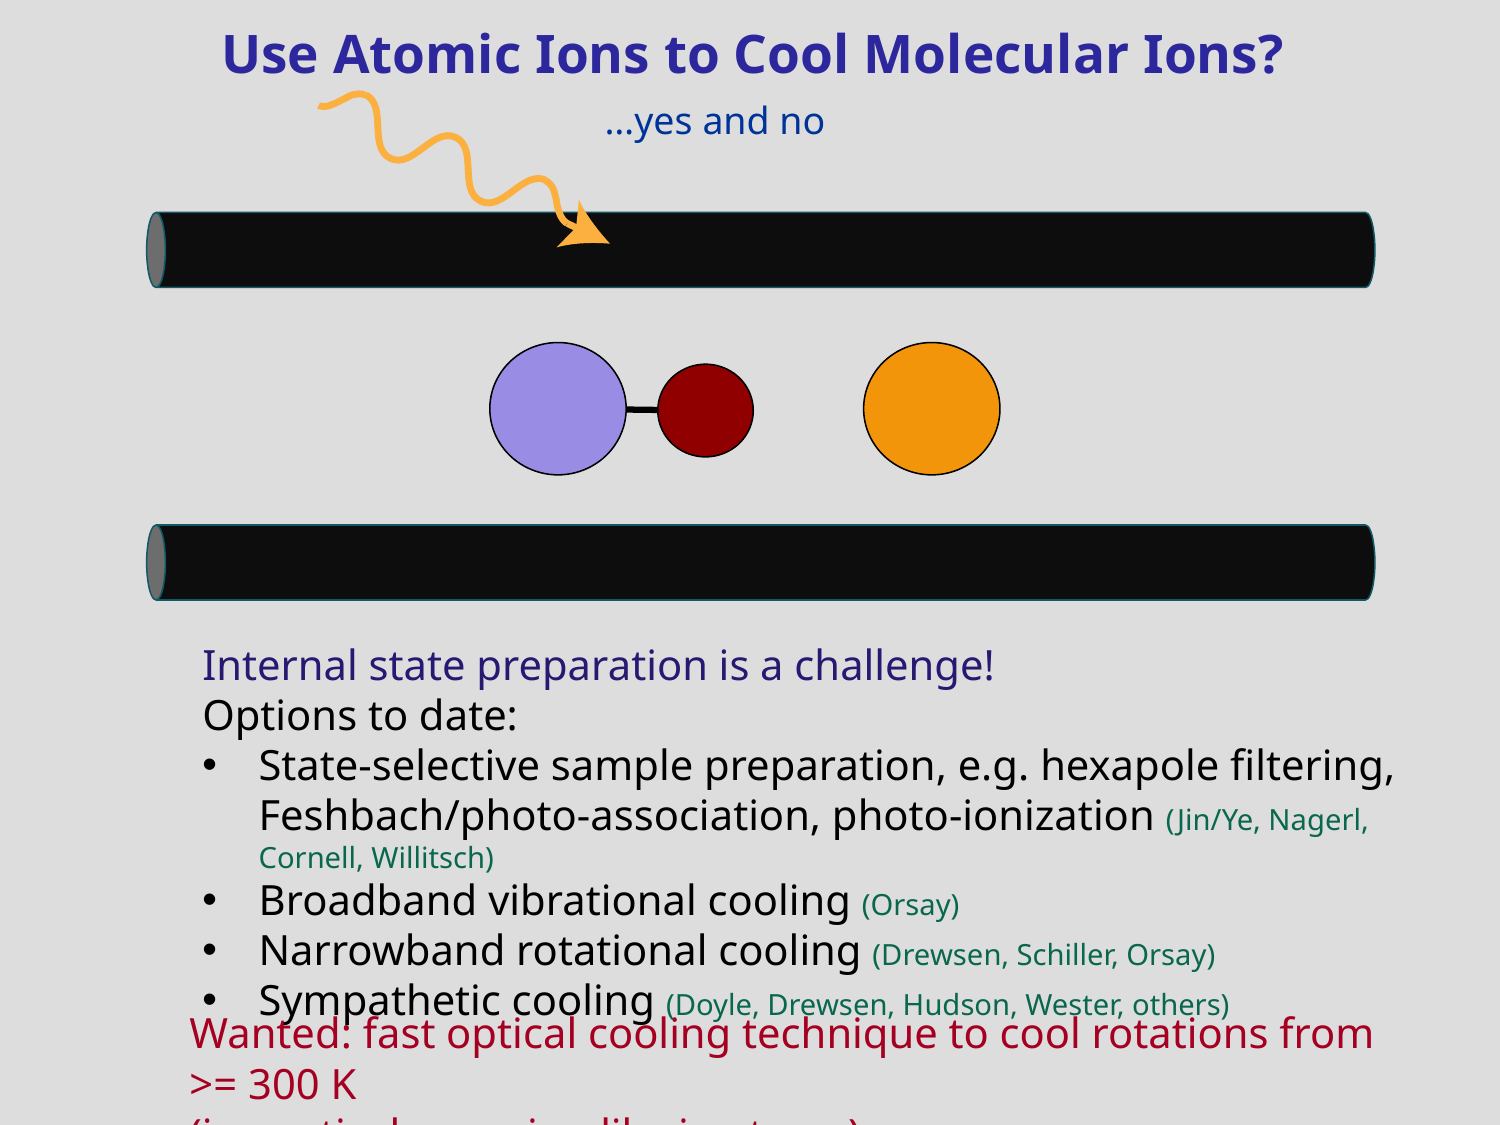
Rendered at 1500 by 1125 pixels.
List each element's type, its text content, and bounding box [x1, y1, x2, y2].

text_box − [147, 525, 166, 600]
text_box − [146, 212, 166, 287]
text_box [146, 212, 1375, 288]
text_box …yes and no [589, 89, 841, 150]
text_box Wanted: fast optical cooling technique to cool rotations from >= 300 K (i.e. optical pumping like in atoms) [174, 999, 1400, 1125]
title Use Atomic Ions to Cool Molecular Ions? [31, 12, 1475, 93]
picture [304, 140, 628, 202]
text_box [489, 342, 754, 476]
text_box Internal state preparation is a challenge! Options to date: State-selective sample preparation, e.g. hexapole filtering, Feshbach/photo-association, photo-ionization (Jin/Ye, Nagerl, Cornell, Willitsch) Broadband vibrational cooling (Orsay) Narrowband rotational cooling (Drewsen, Schiller, Orsay) Sympathetic cooling (Doyle, Drewsen, Hudson, Wester, others) [187, 631, 1475, 1032]
text_box [863, 342, 1000, 475]
text_box [146, 525, 1375, 601]
